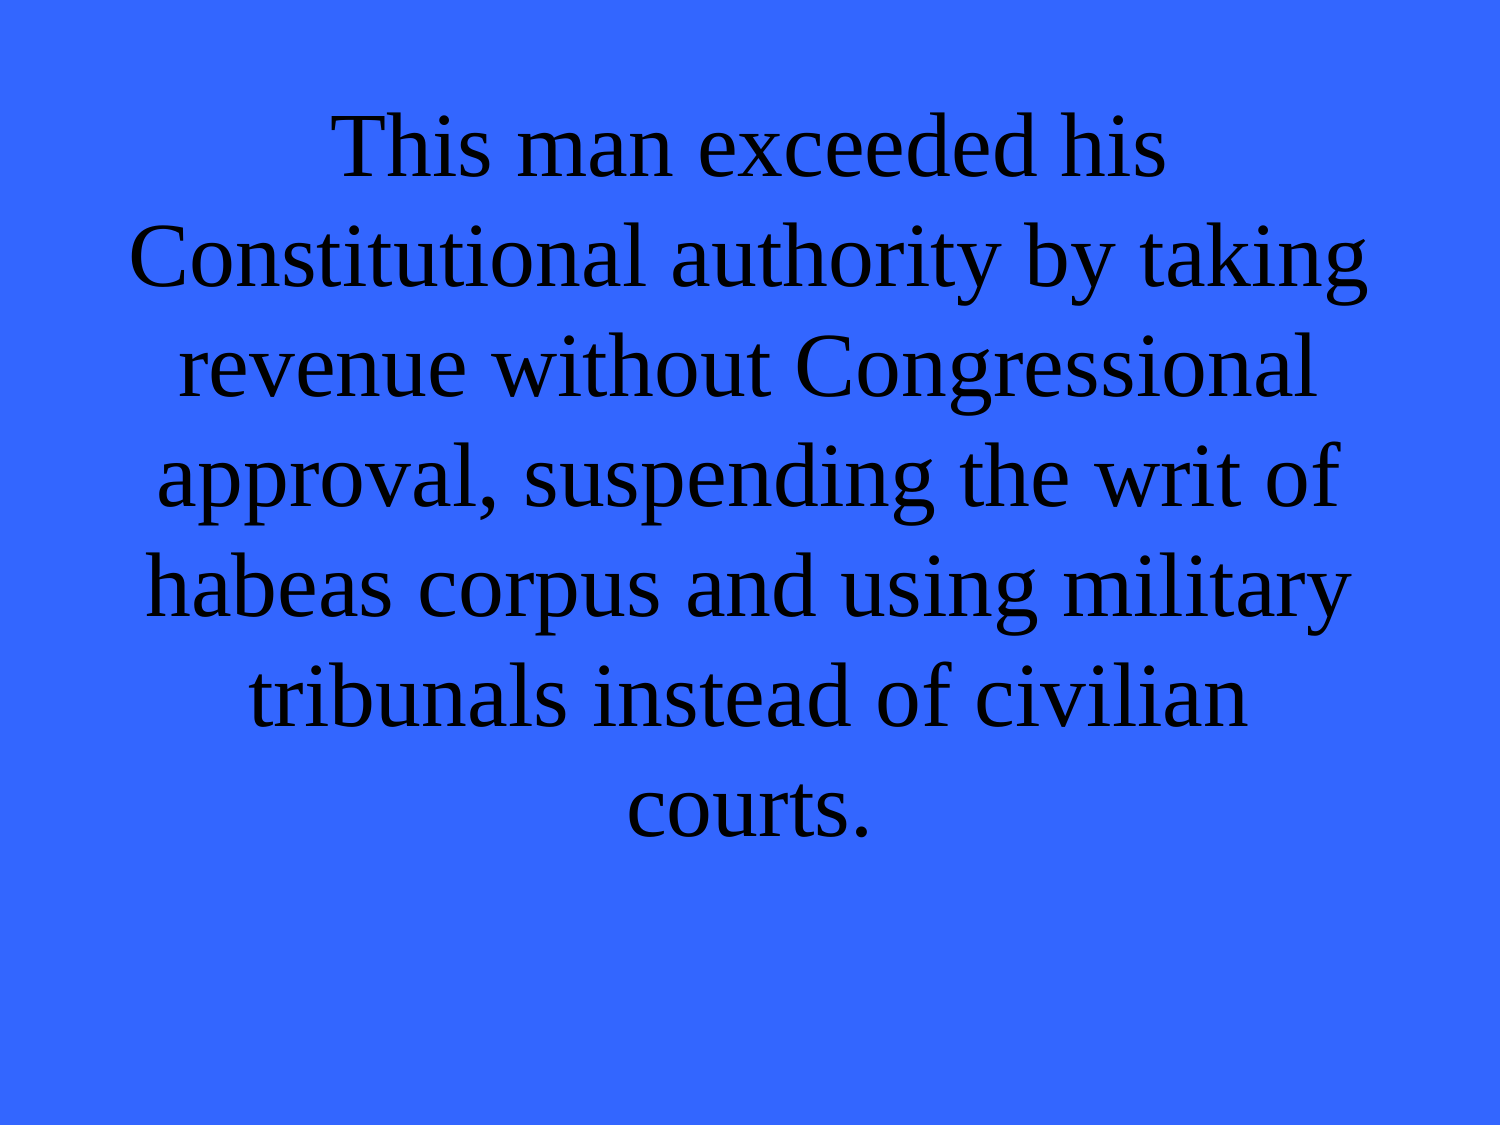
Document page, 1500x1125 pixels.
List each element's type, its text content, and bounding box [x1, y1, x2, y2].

title This man exceeded his Constitutional authority by taking revenue without Congressional approval, suspending the writ of habeas corpus and using military tribunals instead of civilian courts. [112, 349, 1388, 591]
